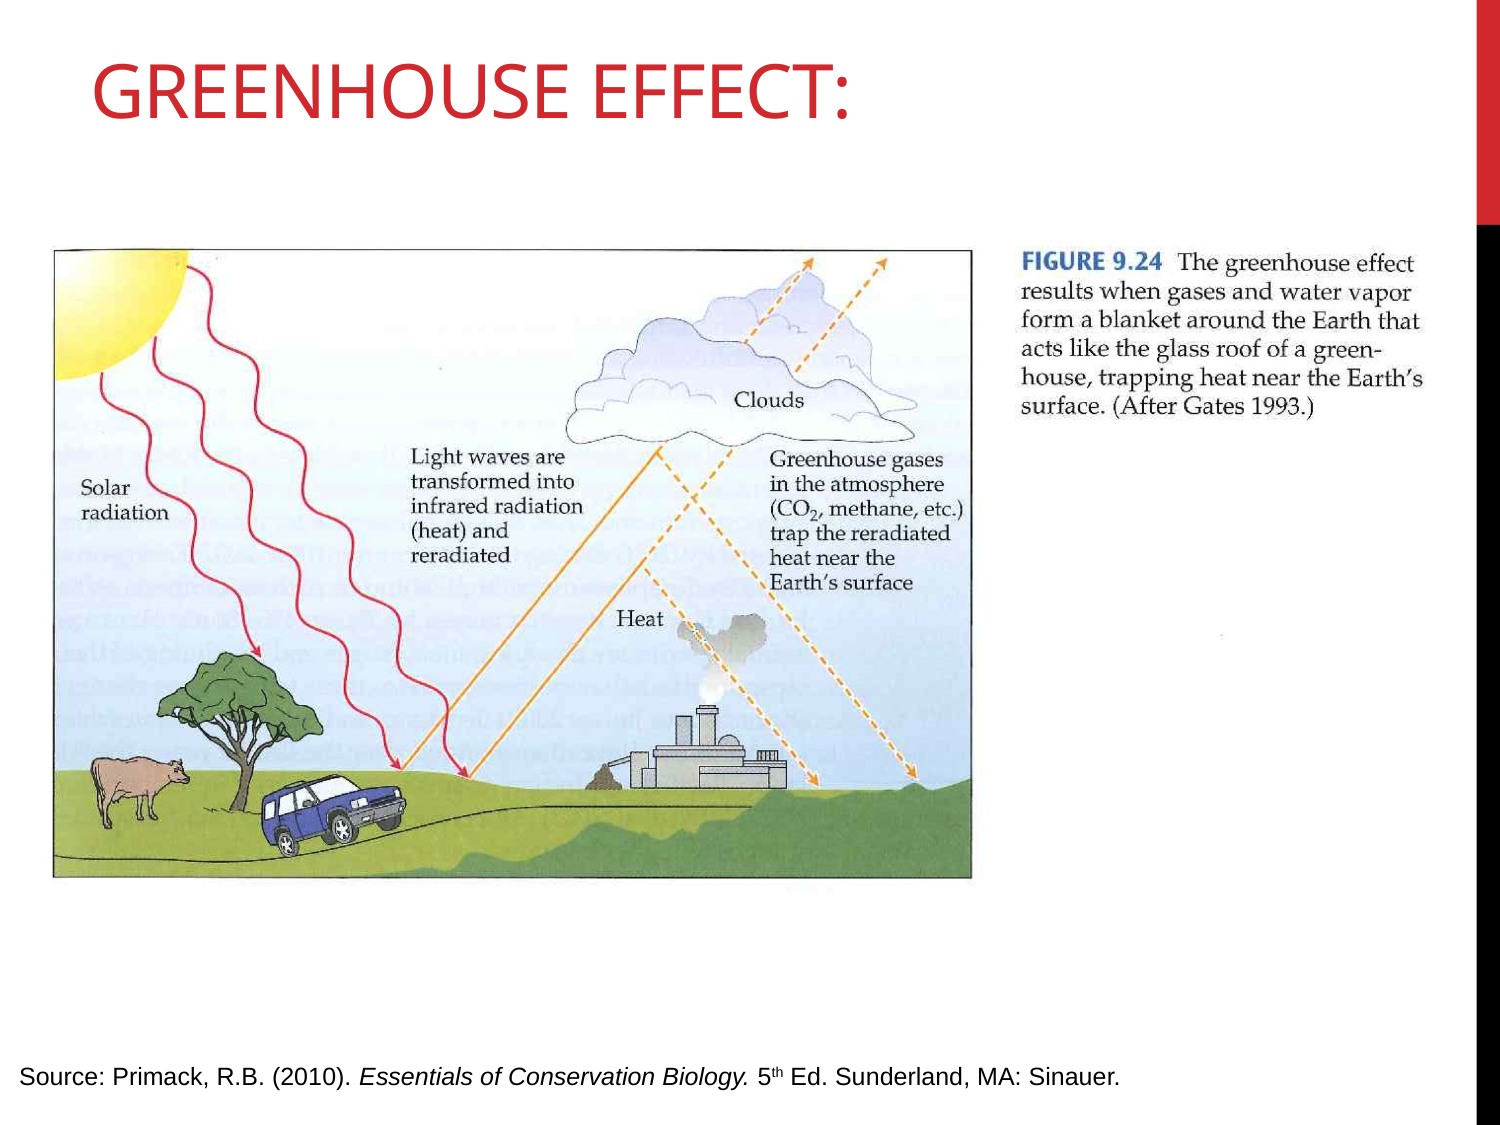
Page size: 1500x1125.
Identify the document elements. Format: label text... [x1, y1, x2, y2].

picture [26, 198, 1472, 923]
title Greenhouse effect: [75, 25, 1025, 142]
text_box Source: Primack, R.B. (2010). Essentials of Conservation Biology. 5th Ed. Sunderland, MA: Sinauer. [4, 1052, 1137, 1098]
